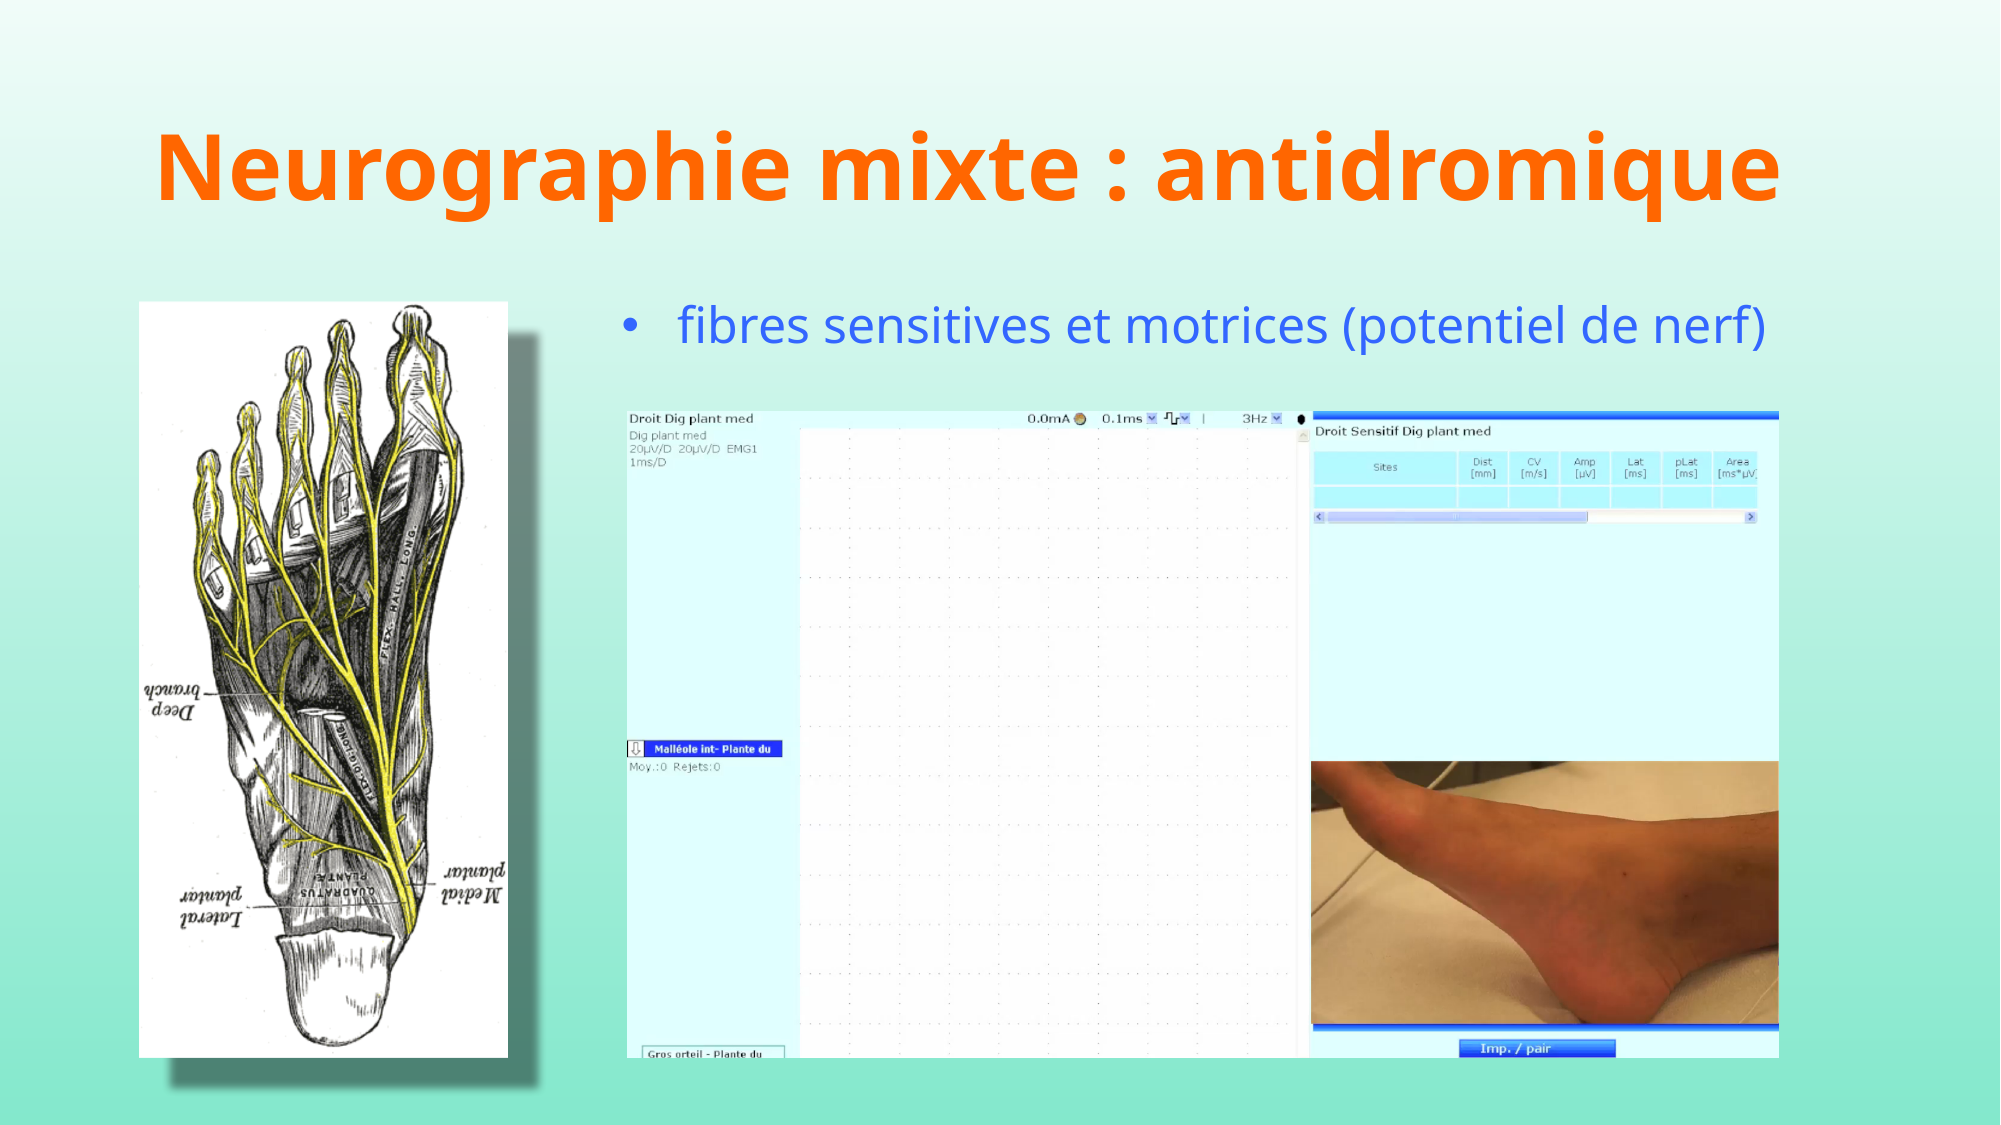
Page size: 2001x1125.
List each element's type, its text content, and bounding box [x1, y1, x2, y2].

text_box fibres sensitives et motrices (potentiel de nerf) [606, 286, 1957, 390]
picture [138, 301, 508, 1059]
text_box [627, 410, 1780, 1059]
text_box [57, 45, 1792, 233]
text_box Neurographie mixte : antidromique [138, 70, 1873, 258]
